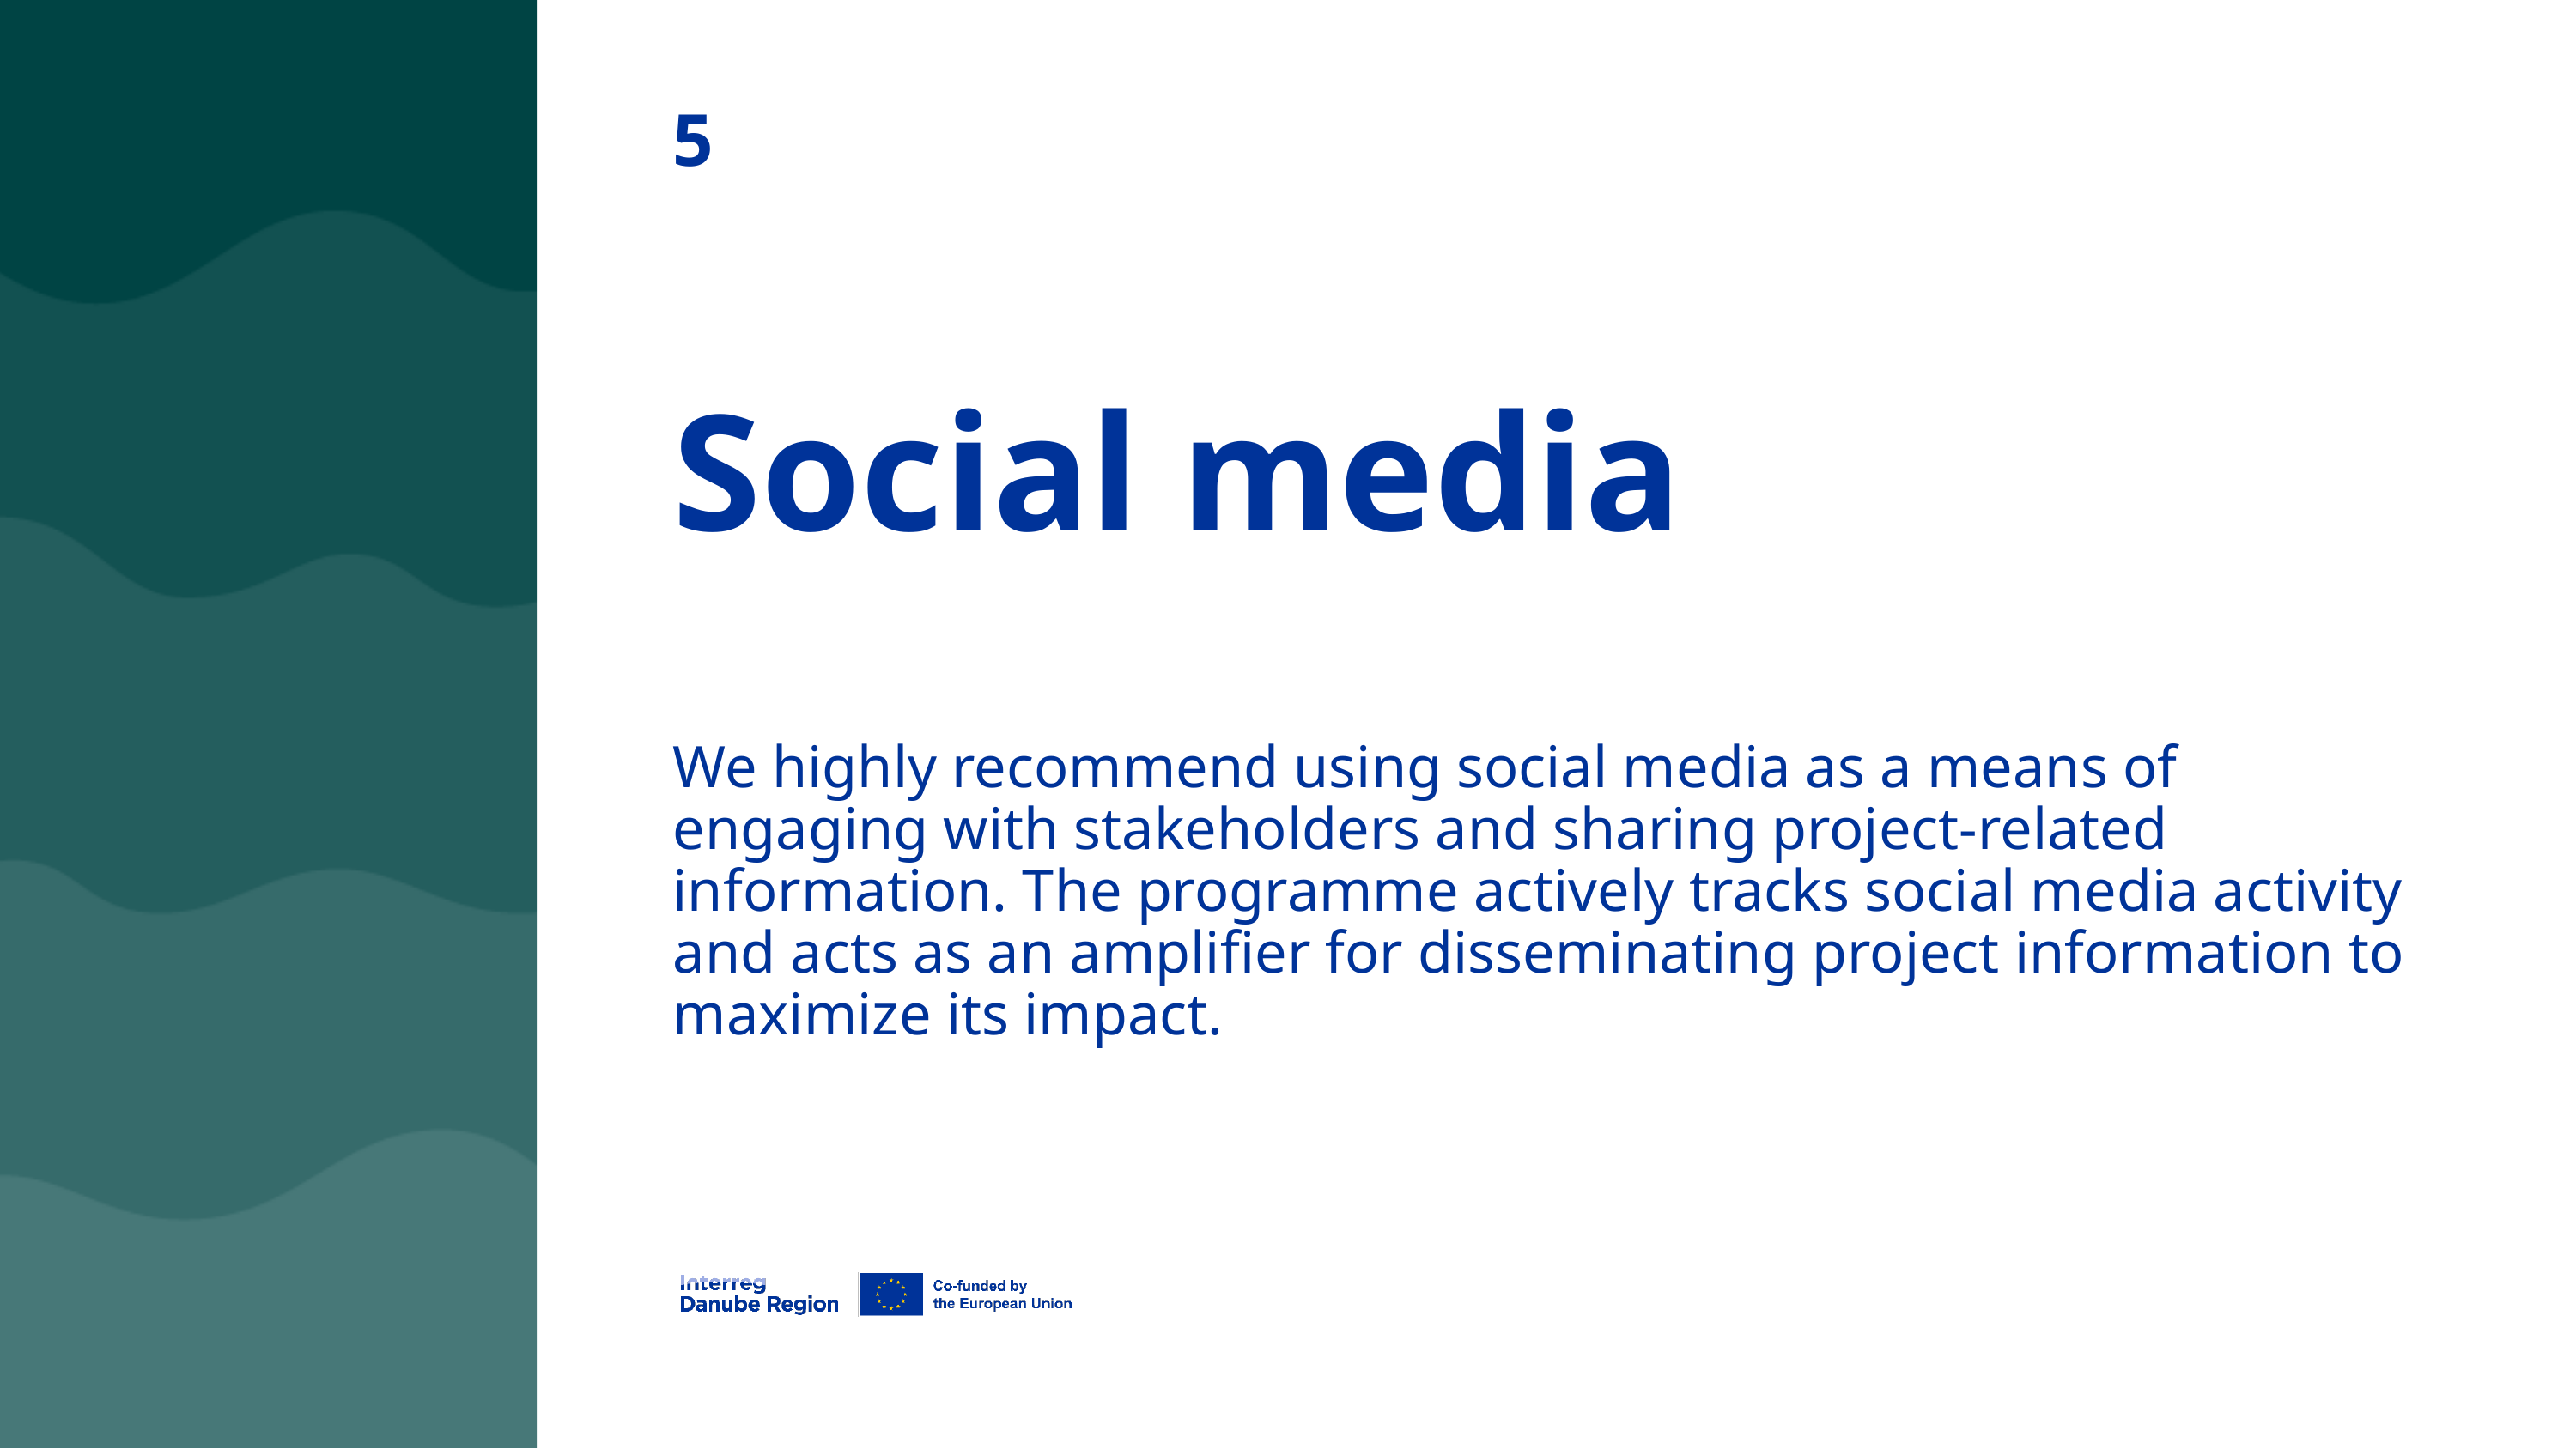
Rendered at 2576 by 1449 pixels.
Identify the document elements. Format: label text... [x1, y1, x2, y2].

picture [0, 0, 538, 1448]
title Social media [659, 385, 2453, 724]
picture [659, 1252, 1092, 1337]
list We highly recommend using social media as a means of engaging with stakeholders and sharing project-related information. The programme actively tracks social media activity and acts as an amplifier for disseminating project information to maximize its impact. [659, 731, 2453, 1204]
list 5 [659, 97, 1212, 175]
